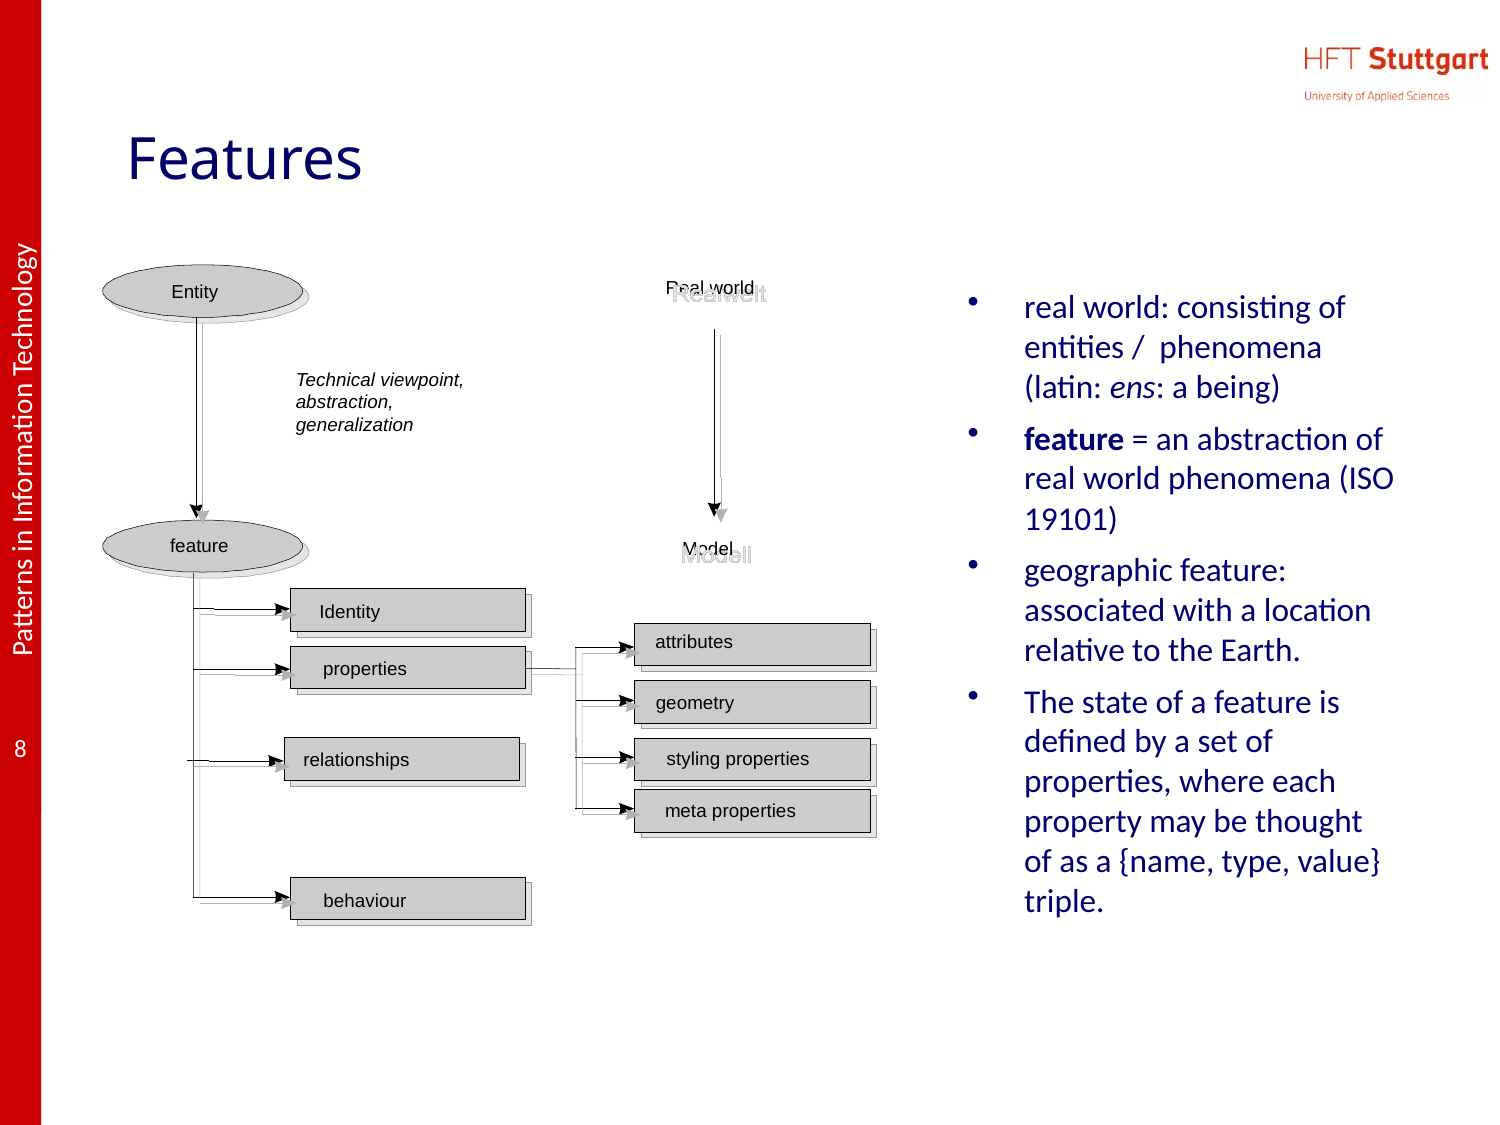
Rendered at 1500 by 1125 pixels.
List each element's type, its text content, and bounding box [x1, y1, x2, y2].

title Features [111, 99, 1339, 213]
list real world: consisting of entities / phenomena (latin: ens: a being) feature = an abstraction of real world phenomena (ISO 19101) geographic feature: associated with a location relative to the Earth. The state of a feature is defined by a set of properties, where each property may be thought of as a {name, type, value} triple. [952, 277, 1413, 1017]
text_box [99, 262, 882, 844]
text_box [102, 264, 877, 926]
picture [1305, 47, 1489, 102]
